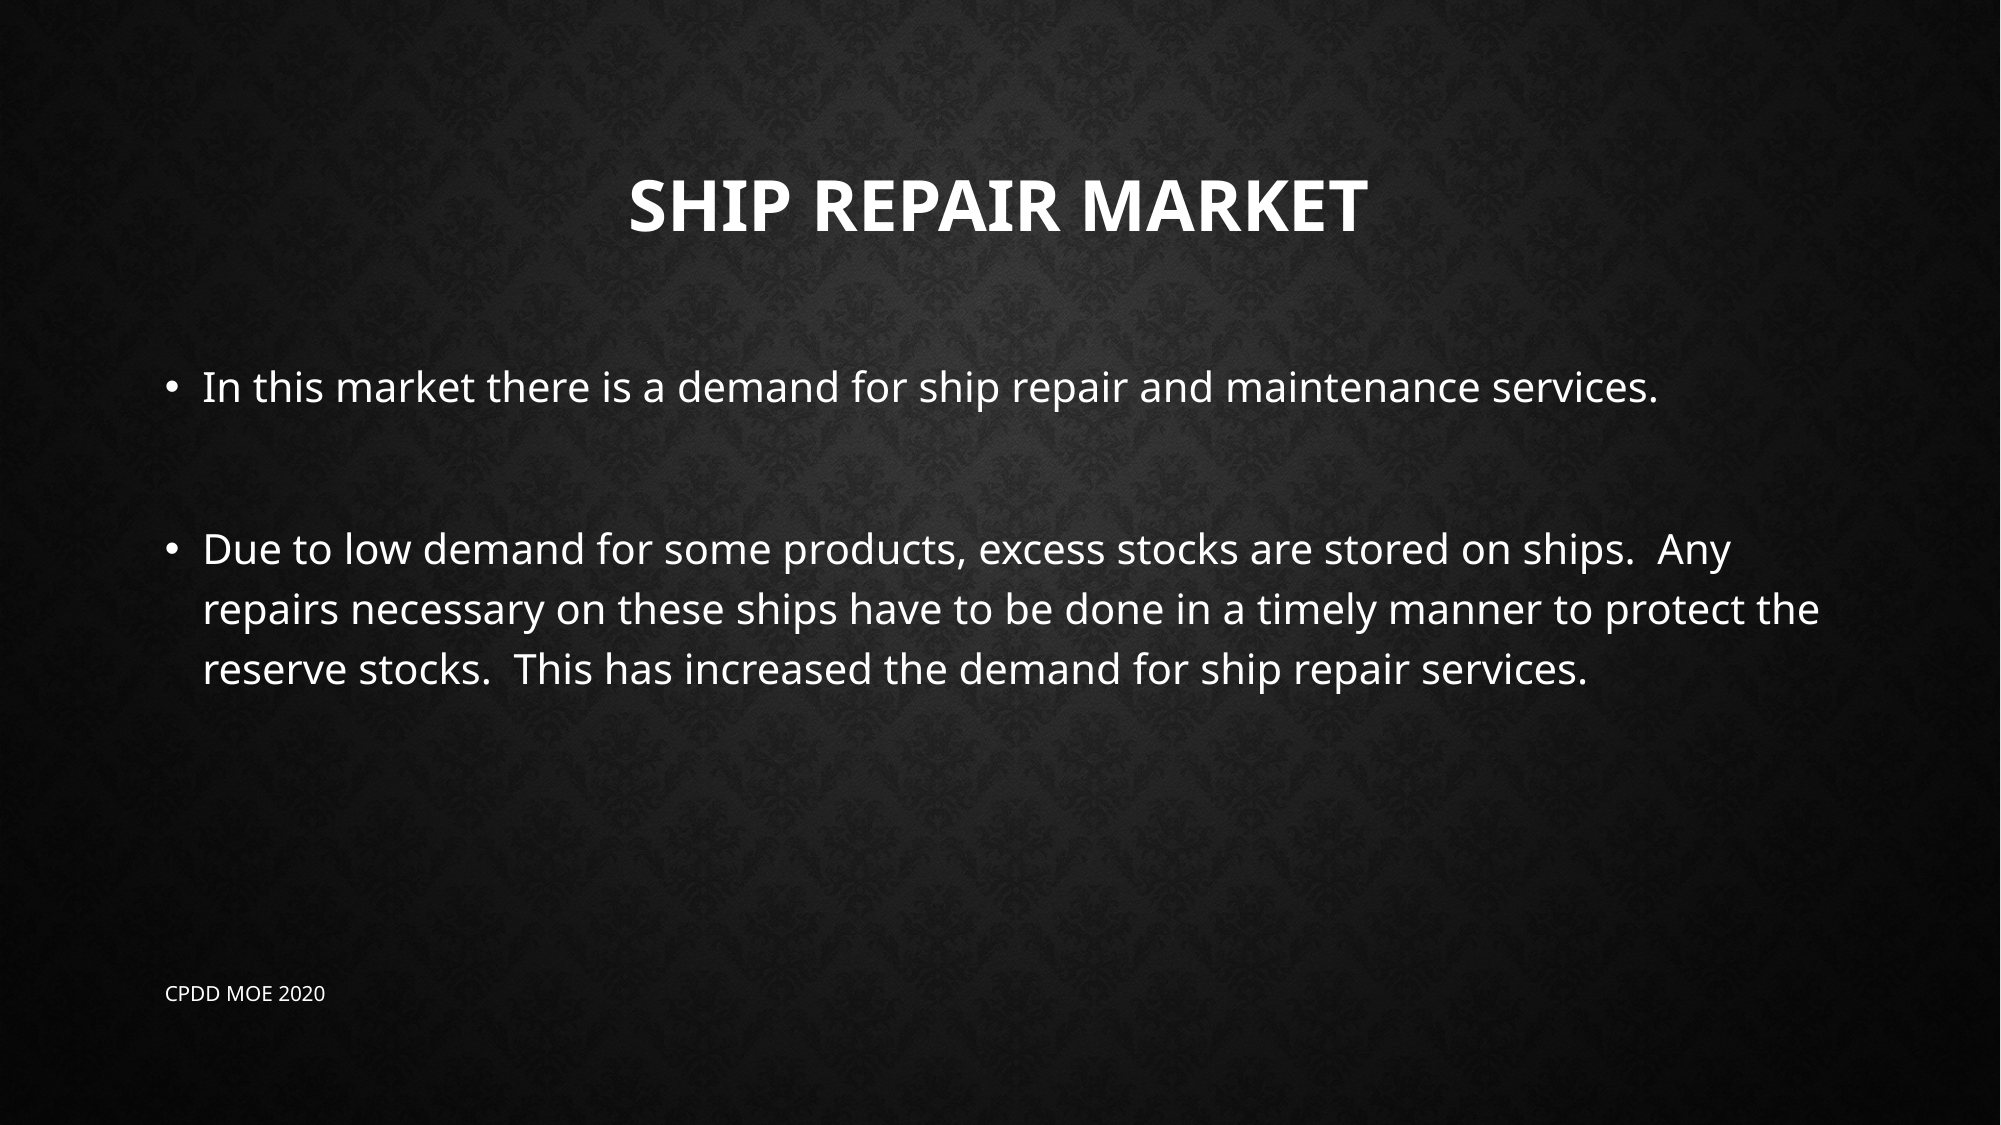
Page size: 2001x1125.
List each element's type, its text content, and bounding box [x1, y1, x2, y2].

list In this market there is a demand for ship repair and maintenance services. Due to low demand for some products, excess stocks are stored on ships. Any repairs necessary on these ships have to be done in a timely manner to protect the reserve stocks. This has increased the demand for ship repair services. [149, 343, 1849, 950]
footer CPDD MOE 2020 [149, 965, 1245, 1025]
title Ship Repair Market [149, 99, 1849, 318]
